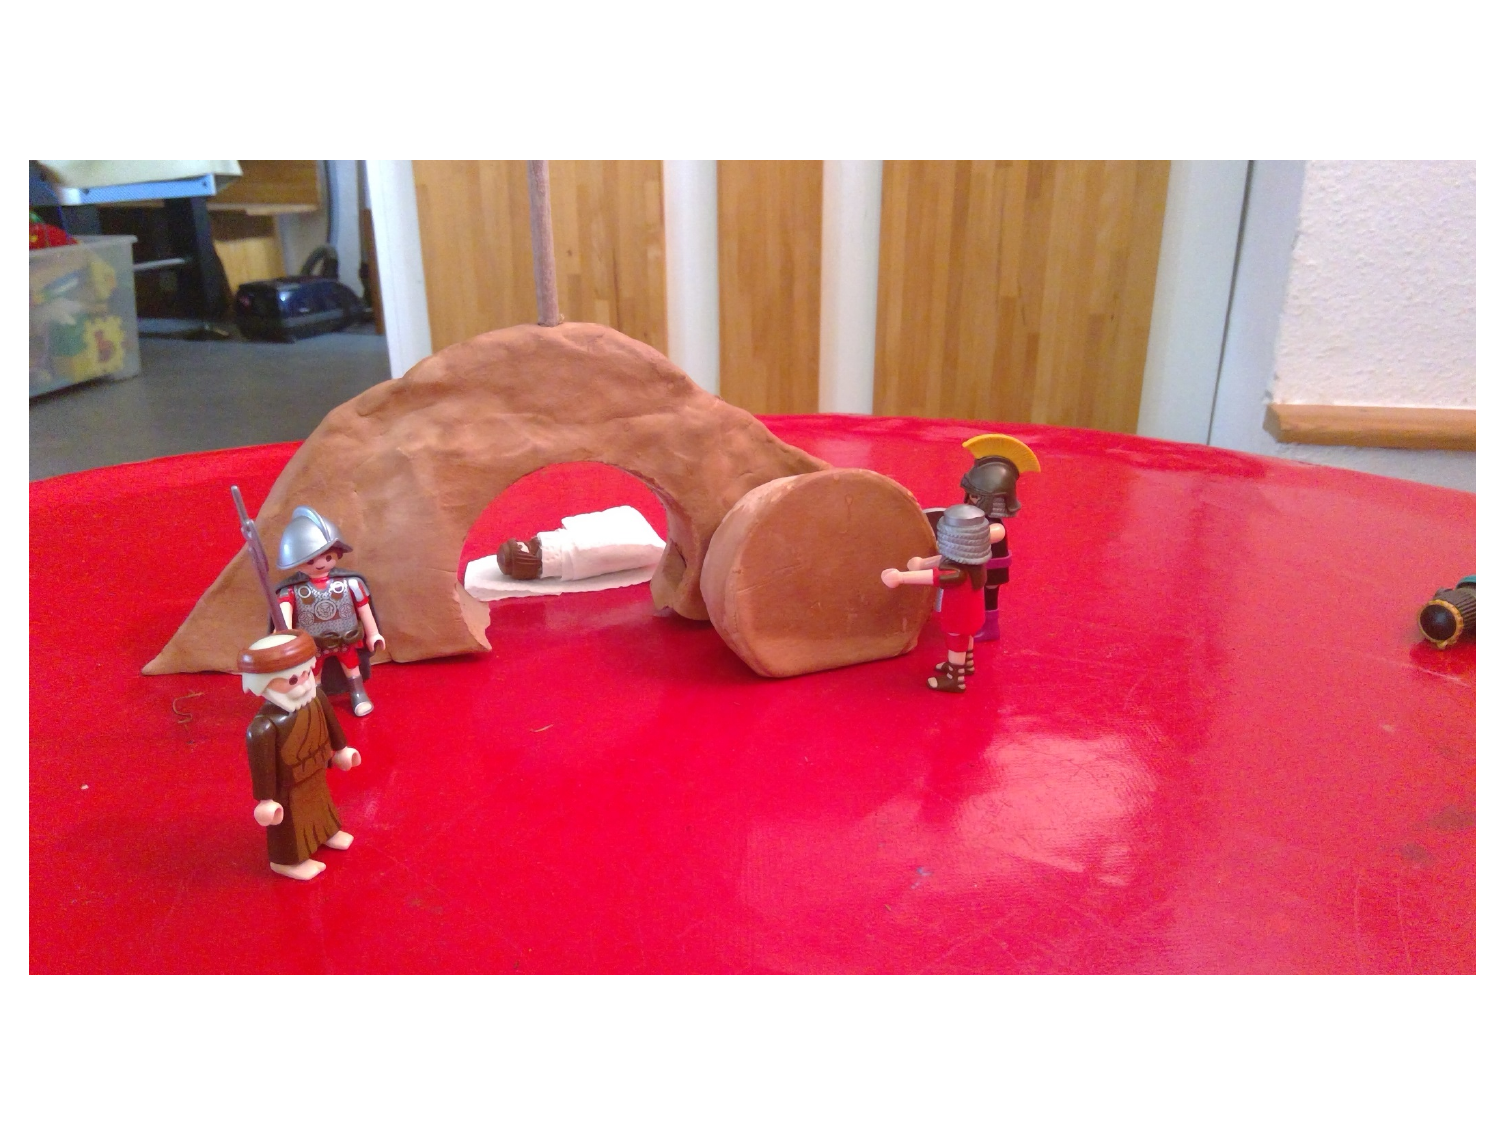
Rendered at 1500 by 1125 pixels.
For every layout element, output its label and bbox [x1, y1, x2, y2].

list [29, 160, 1476, 975]
